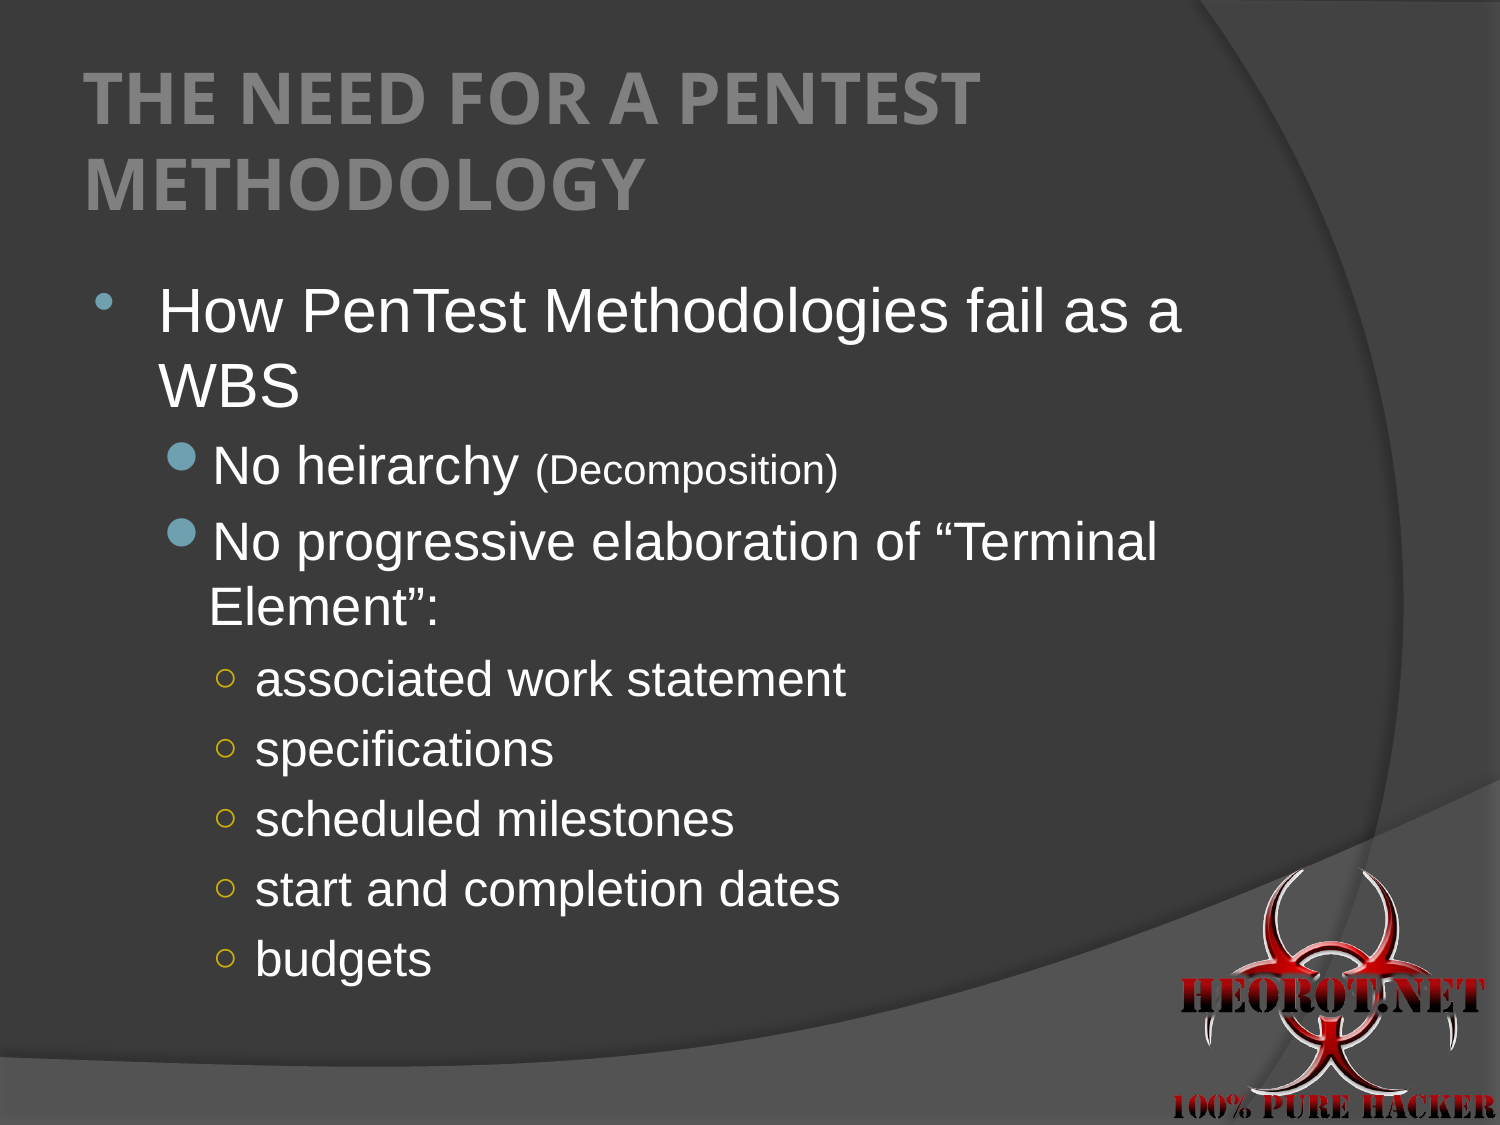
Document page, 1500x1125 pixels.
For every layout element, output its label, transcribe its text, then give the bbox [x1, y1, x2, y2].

picture [1162, 862, 1500, 1125]
list How PenTest Methodologies fail as a WBS No heirarchy (Decomposition) No progressive elaboration of “Terminal Element”: associated work statement specifications scheduled milestones start and completion dates budgets [75, 262, 1300, 1005]
title The need for a PenTest Methodology [75, 45, 1300, 233]
